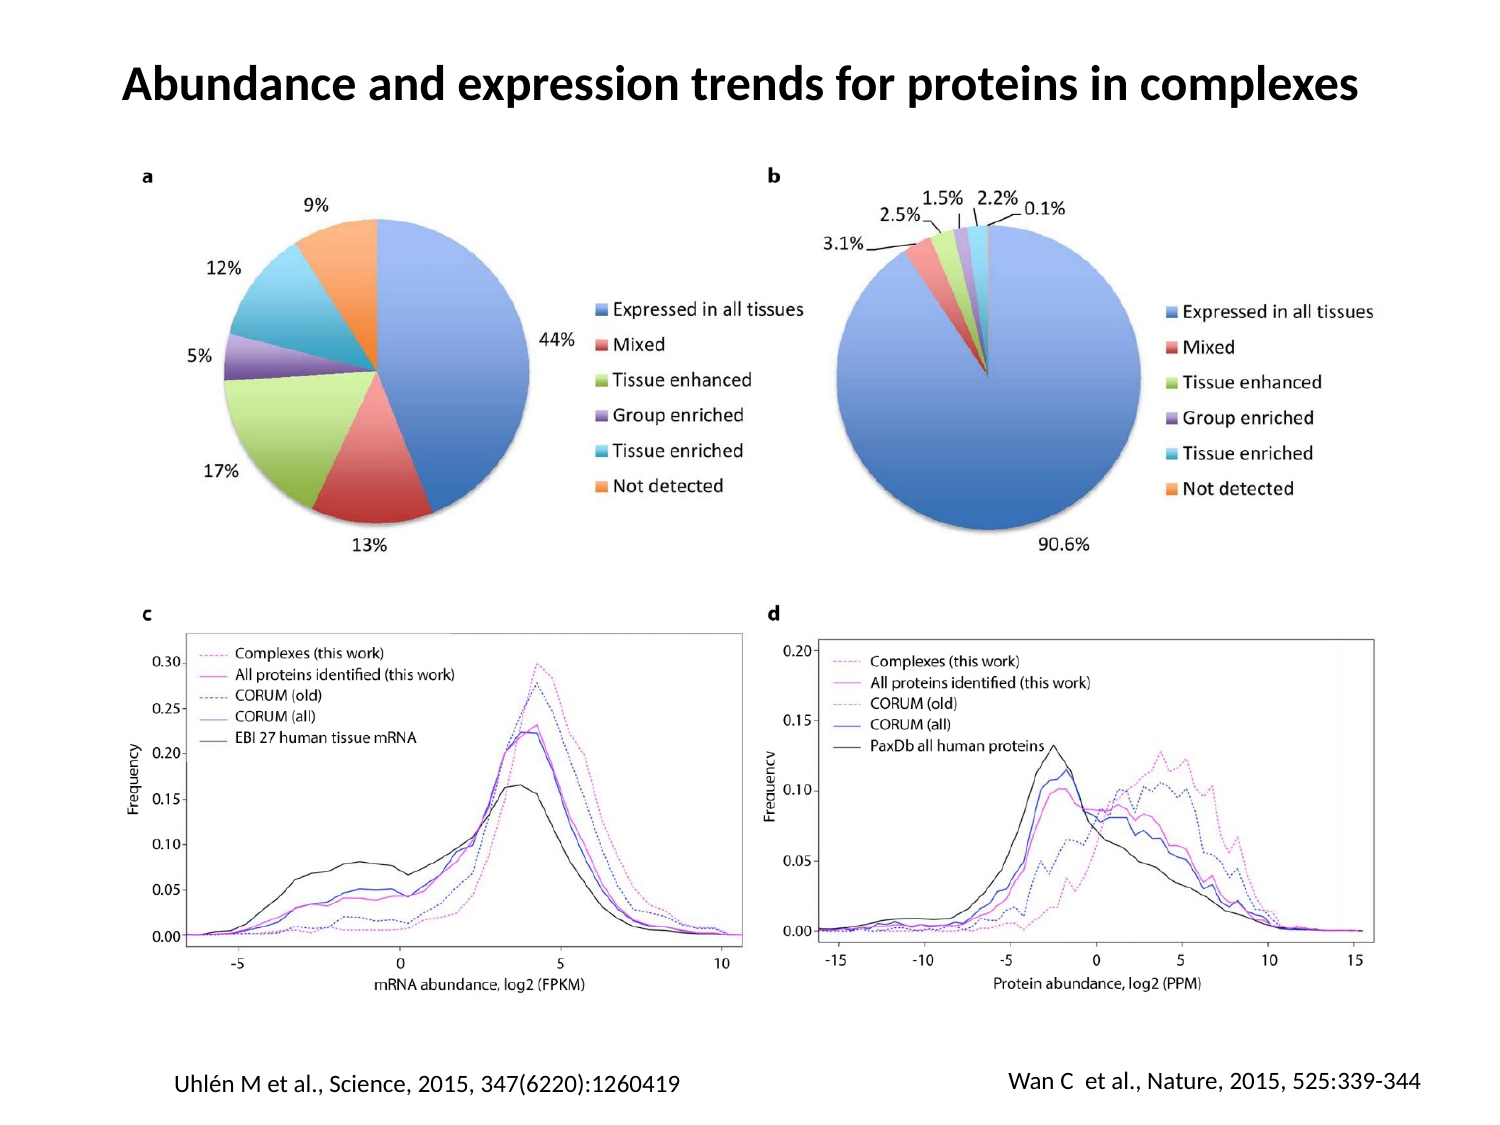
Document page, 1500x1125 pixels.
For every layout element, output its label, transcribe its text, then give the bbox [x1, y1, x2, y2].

picture [105, 142, 1412, 1030]
text_box Uhlén M et al., Science, 2015, 347(6220):1260419 [159, 1060, 716, 1105]
text_box Wan C et al., Nature, 2015, 525:339-344 [993, 1056, 1450, 1102]
text_box Abundance and expression trends for proteins in complexes [107, 43, 1401, 118]
